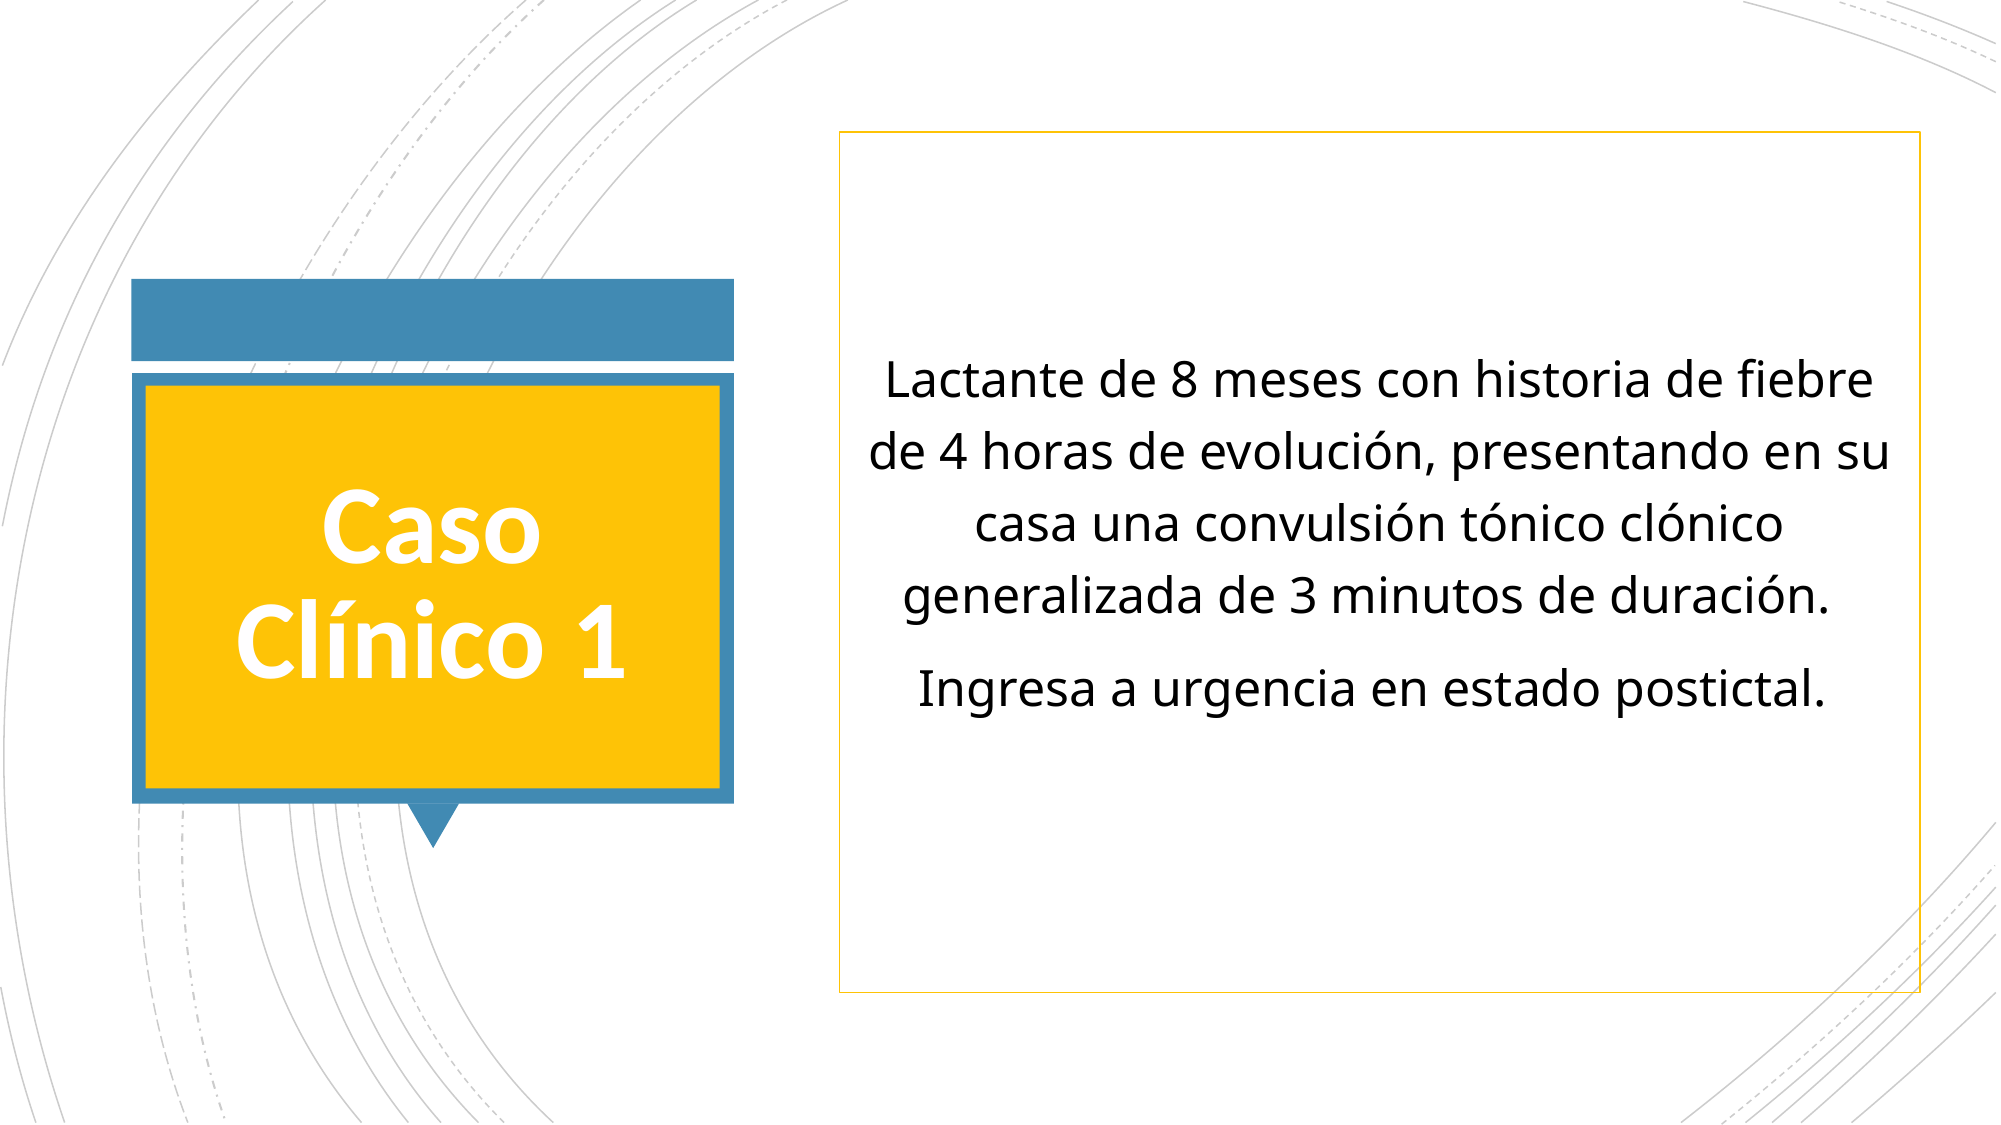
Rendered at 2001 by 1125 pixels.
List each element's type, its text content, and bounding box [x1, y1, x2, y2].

title Caso Clínico 1 [145, 385, 720, 789]
list Lactante de 8 meses con historia de fiebre de 4 horas de evolución, presentando en su casa una convulsión tónico clónico generalizada de 3 minutos de duración. Ingresa a urgencia en estado postictal. [839, 131, 1920, 993]
